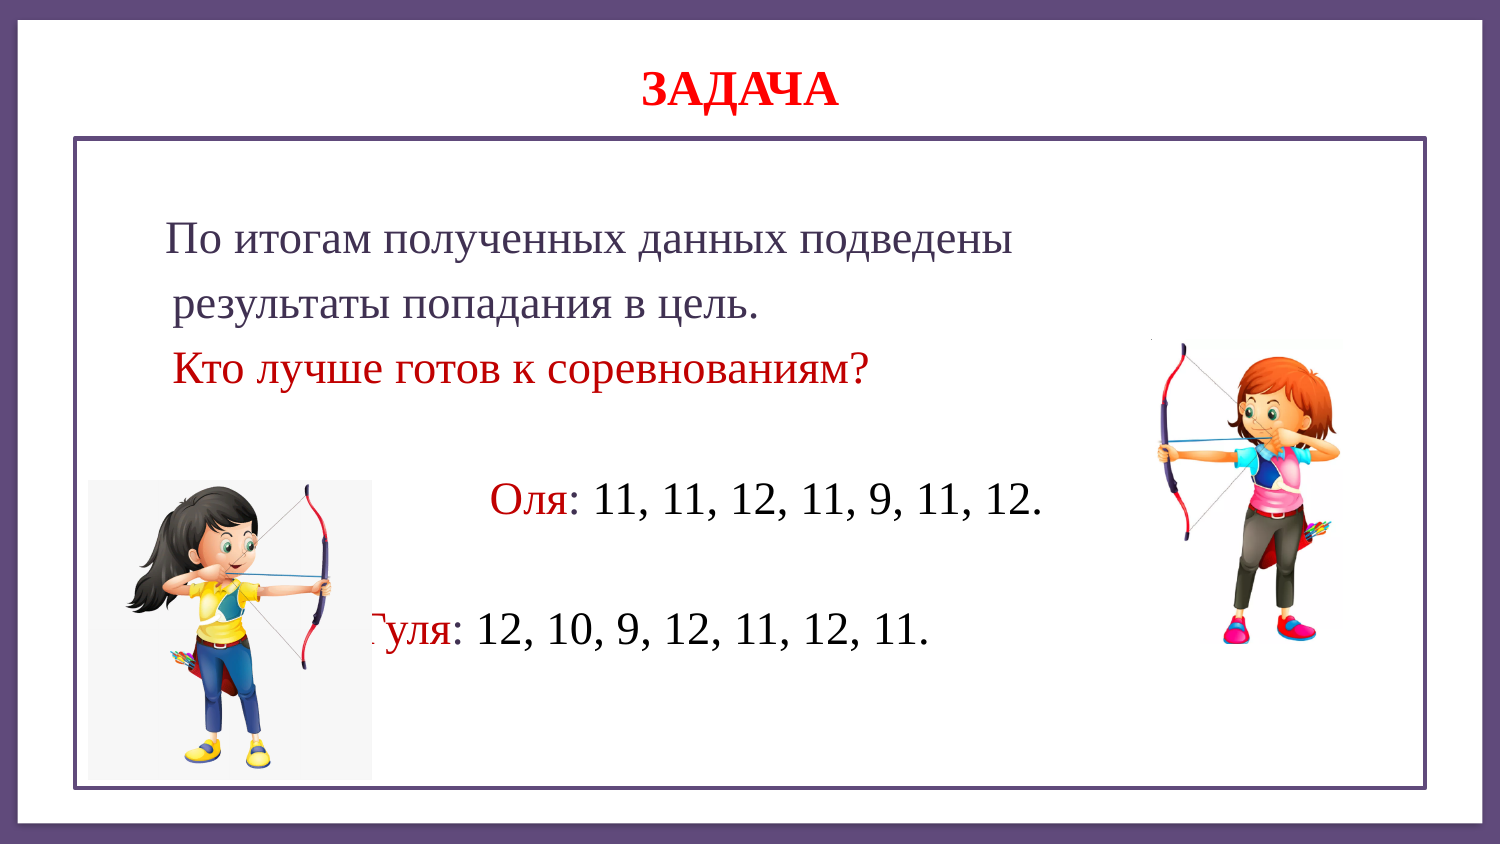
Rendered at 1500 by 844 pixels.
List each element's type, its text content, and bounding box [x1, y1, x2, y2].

text_box Дисперсией ряда чисел называется среднее арифметическое [17, 20, 1483, 824]
title Задача [64, 43, 1415, 127]
picture [88, 480, 373, 780]
list По итогам полученных данных подведены результаты попадания в цель. Кто лучше готов к соревнованиям? Оля: 11, 11, 12, 11, 9, 11, 12. Гуля: 12, 10, 9, 12, 11, 12, 11. [75, 138, 1425, 788]
picture [1151, 338, 1343, 644]
